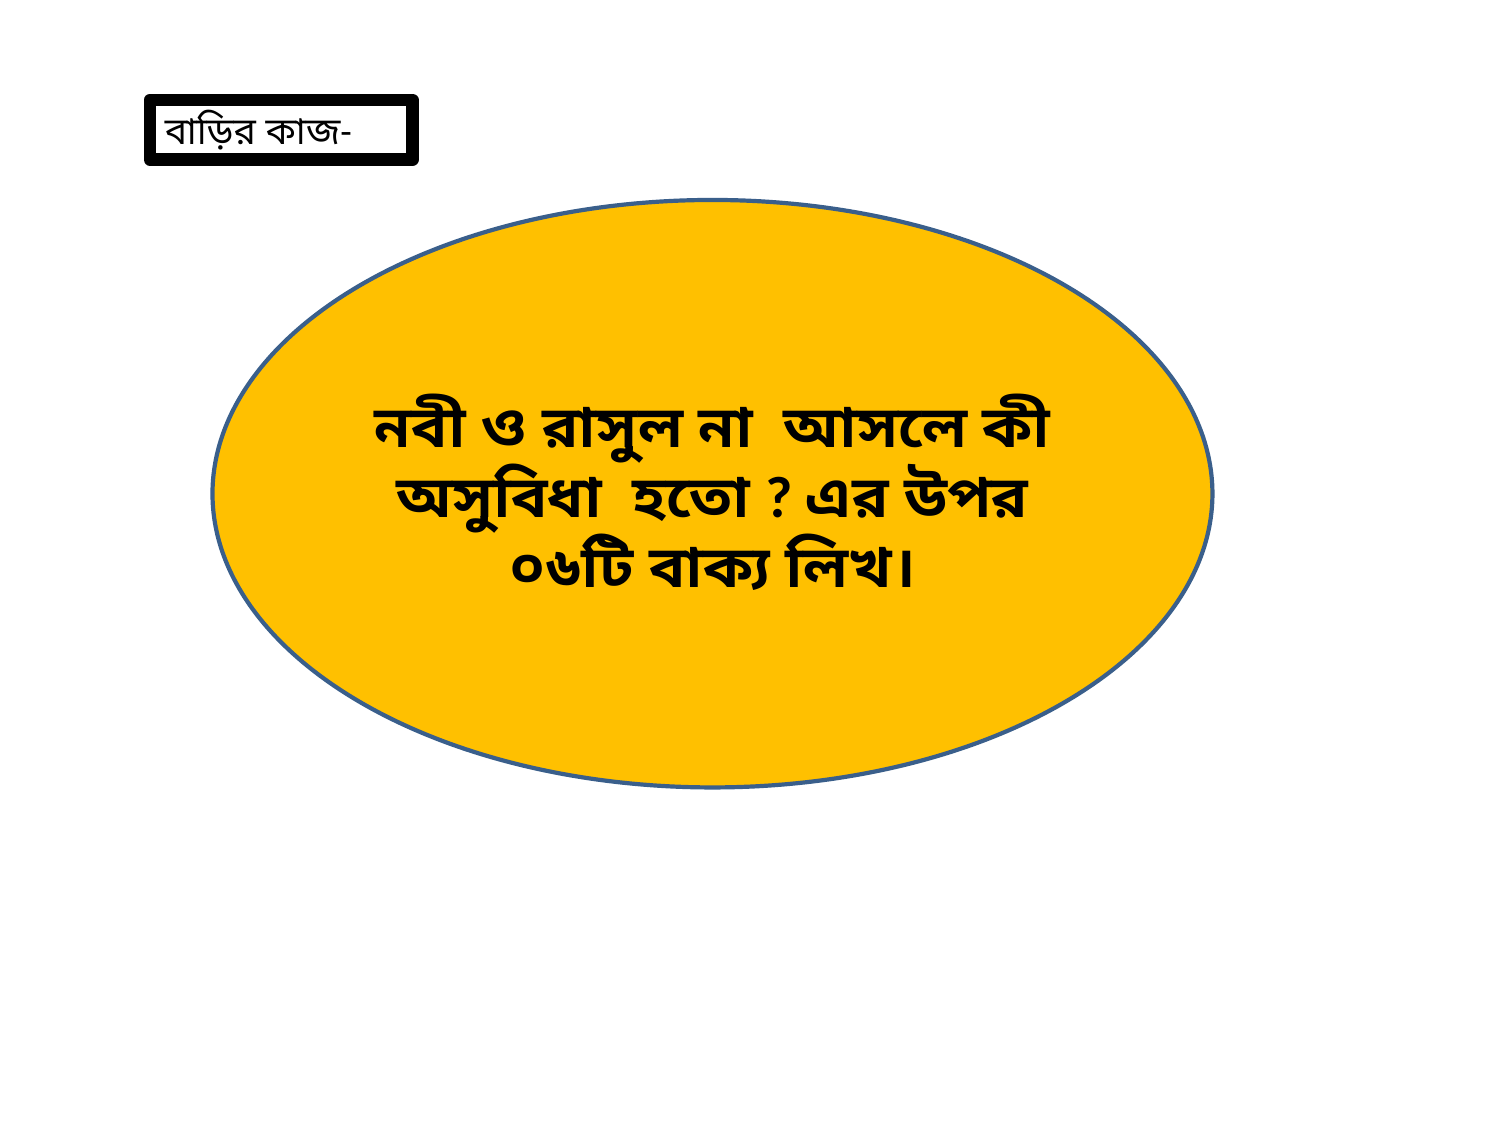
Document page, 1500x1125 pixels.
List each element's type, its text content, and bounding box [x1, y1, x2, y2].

text_box বাড়ির কাজ- [150, 99, 413, 160]
text_box নবী ও রাসুল না আসলে কী অসুবিধা হতো ? এর উপর ০৬টি বাক্য লিখ। [210, 197, 1215, 790]
